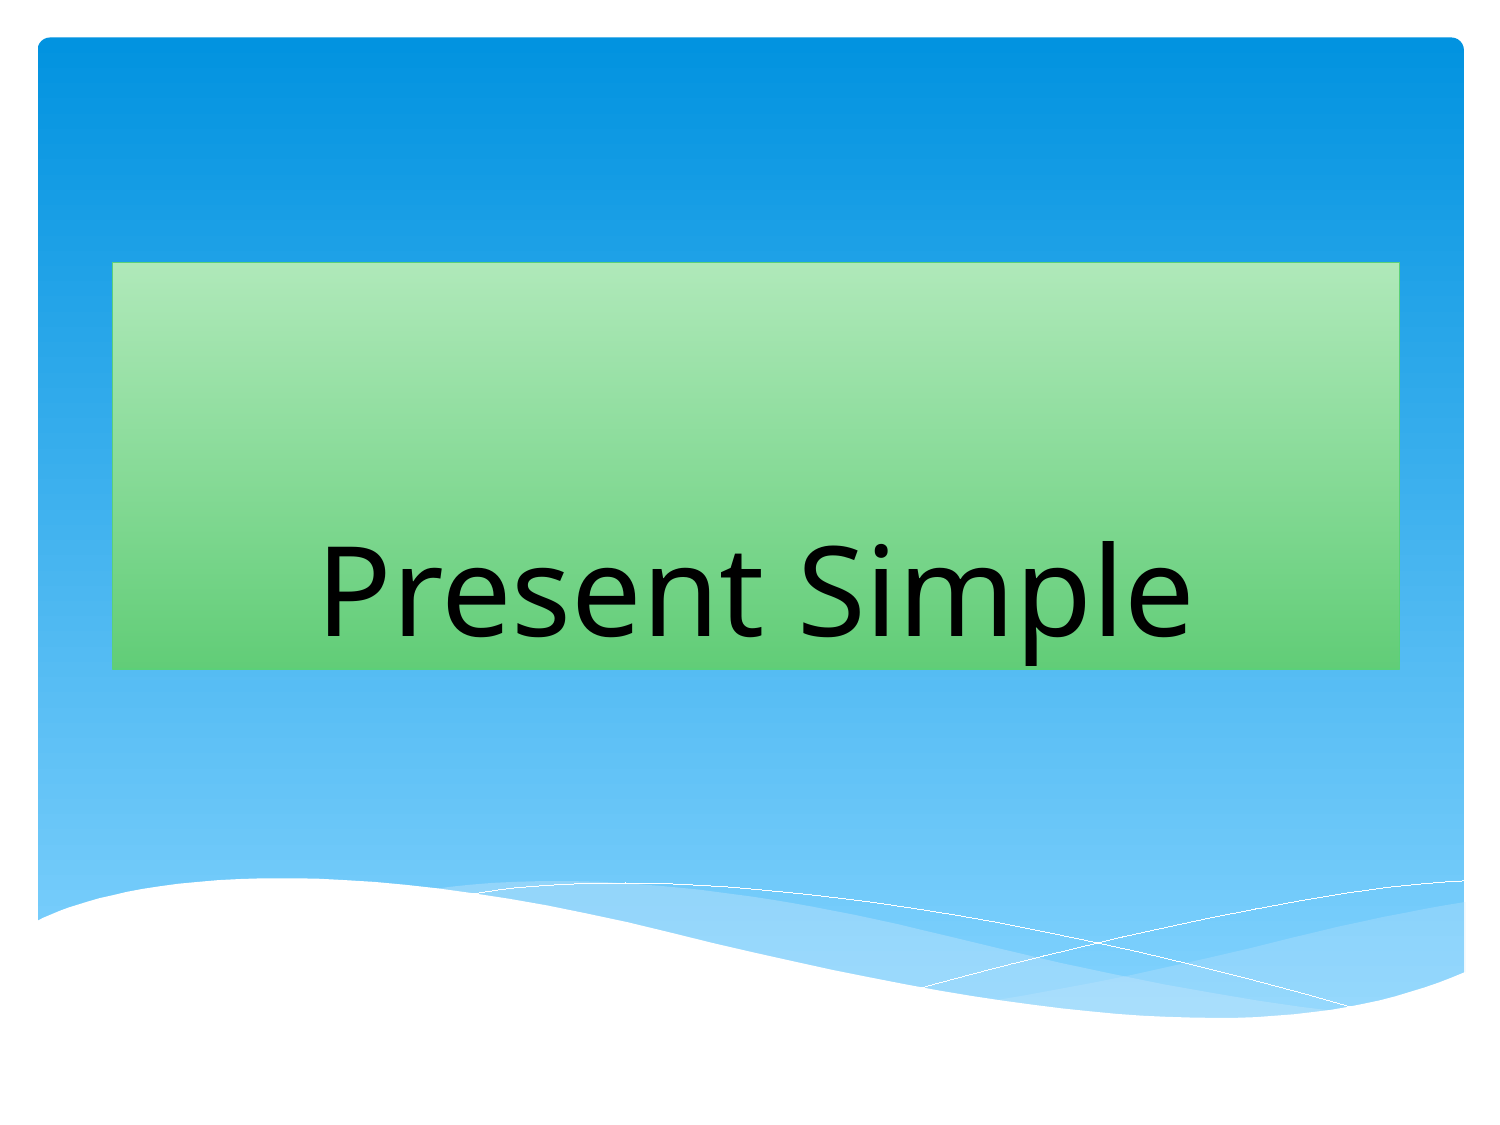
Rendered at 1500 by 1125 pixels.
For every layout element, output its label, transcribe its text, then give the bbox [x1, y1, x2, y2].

title Present Simple [112, 262, 1400, 670]
